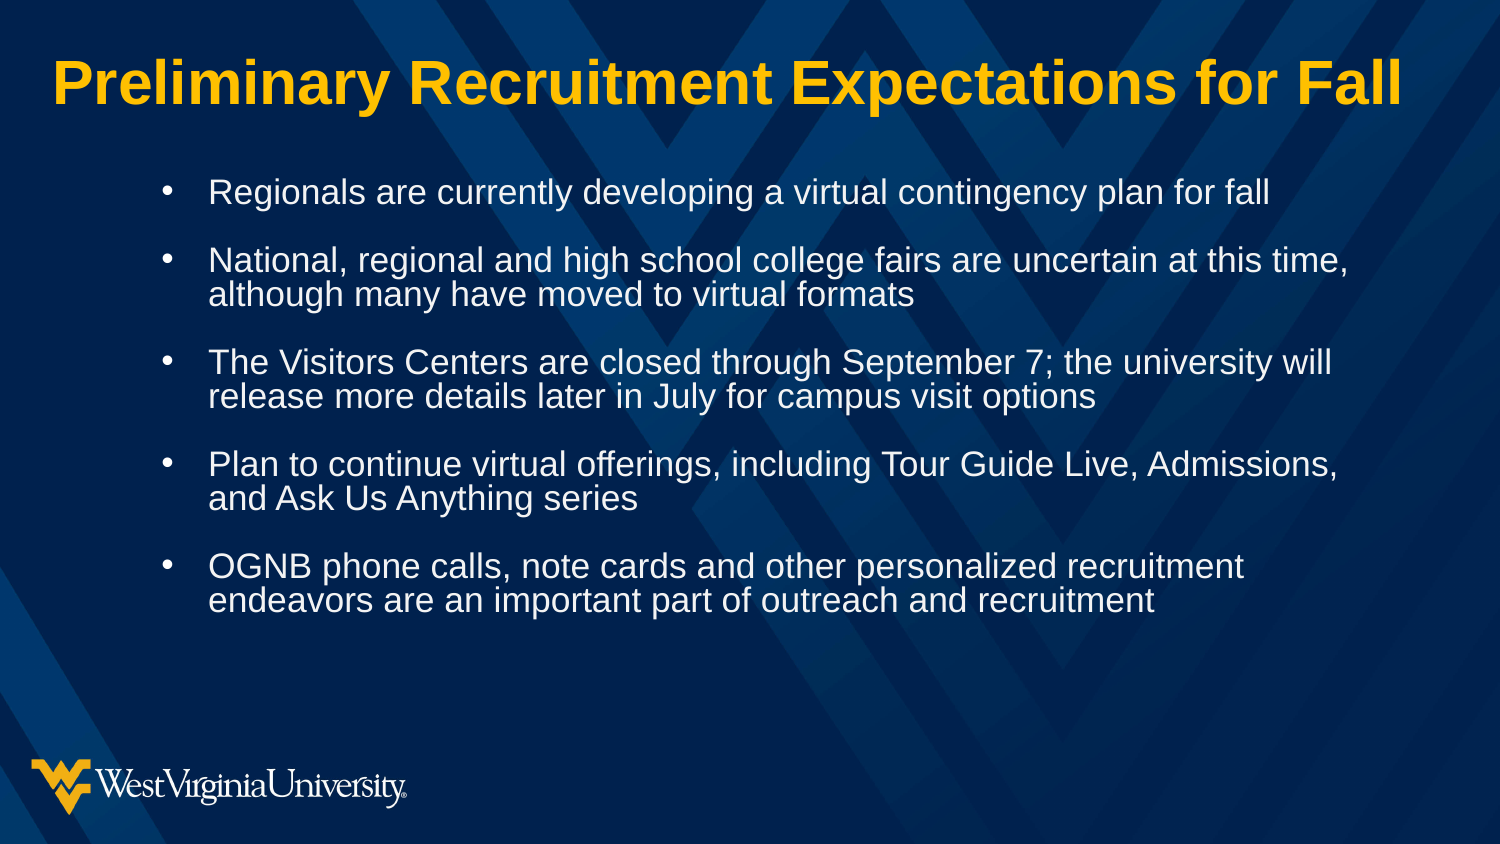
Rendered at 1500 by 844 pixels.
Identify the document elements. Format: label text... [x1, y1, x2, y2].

picture [0, 0, 1500, 844]
text_box Regionals are currently developing a virtual contingency plan for fall National, regional and high school college fairs are uncertain at this time, although many have moved to virtual formats The Visitors Centers are closed through September 7; the university will release more details later in July for campus visit options Plan to continue virtual offerings, including Tour Guide Live, Admissions, and Ask Us Anything series OGNB phone calls, note cards and other personalized recruitment endeavors are an important part of outreach and recruitment [149, 171, 1377, 747]
text_box Preliminary Recruitment Expectations for Fall [0, 18, 1479, 141]
